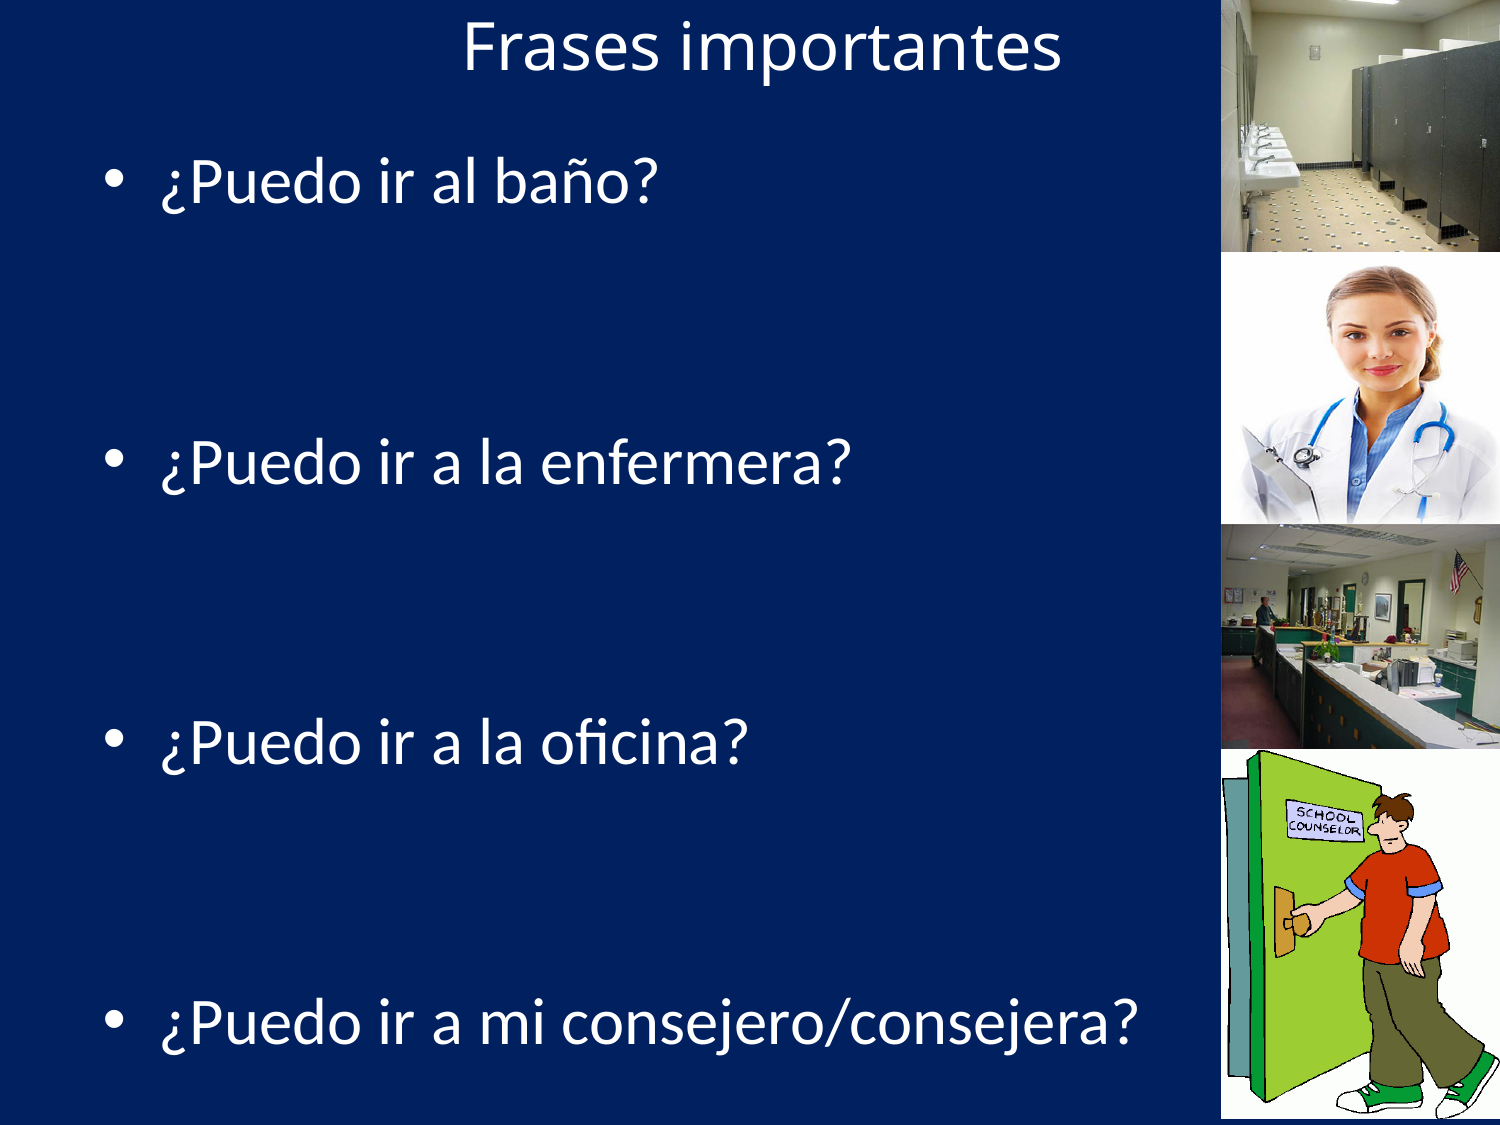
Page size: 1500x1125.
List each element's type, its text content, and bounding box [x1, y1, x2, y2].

picture [1221, 0, 1500, 1120]
list ¿Puedo ir al baño? ¿Puedo ir a la enfermera? ¿Puedo ir a la oficina? ¿Puedo ir a mi consejero/consejera? [87, 129, 1216, 1075]
title Frases importantes [88, 0, 1219, 129]
